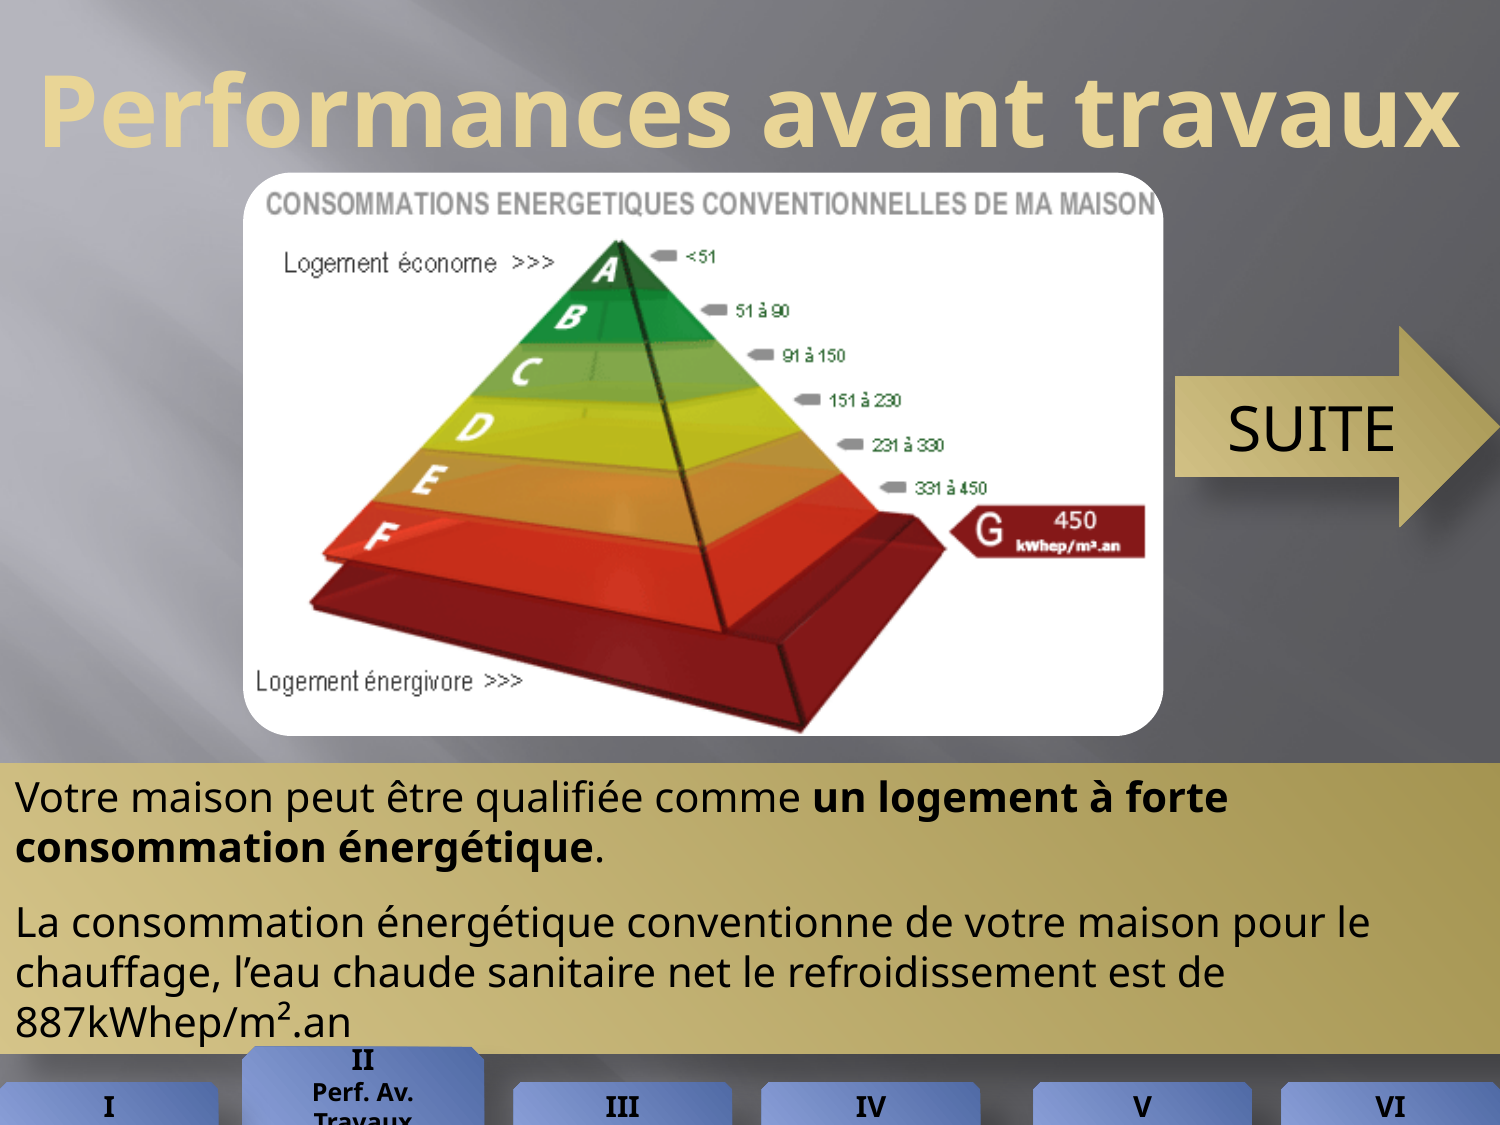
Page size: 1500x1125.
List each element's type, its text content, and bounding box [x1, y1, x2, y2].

text_box SUITE [1206, 326, 1500, 528]
picture [242, 172, 1164, 737]
text_box III [513, 1082, 733, 1125]
text_box VI [1281, 1082, 1500, 1125]
text_box II Perf. Av. Travaux [242, 1046, 485, 1125]
text_box I [0, 1082, 219, 1125]
text_box Votre maison peut être qualifiée comme un logement à forte consommation énergétique. La consommation énergétique conventionne de votre maison pour le chauffage, l’eau chaude sanitaire net le refroidissement est de 887kWhep/m².an [0, 763, 1500, 1054]
text_box Performances avant travaux [0, 0, 1500, 303]
text_box IV [761, 1082, 981, 1125]
text_box V [1033, 1082, 1252, 1125]
